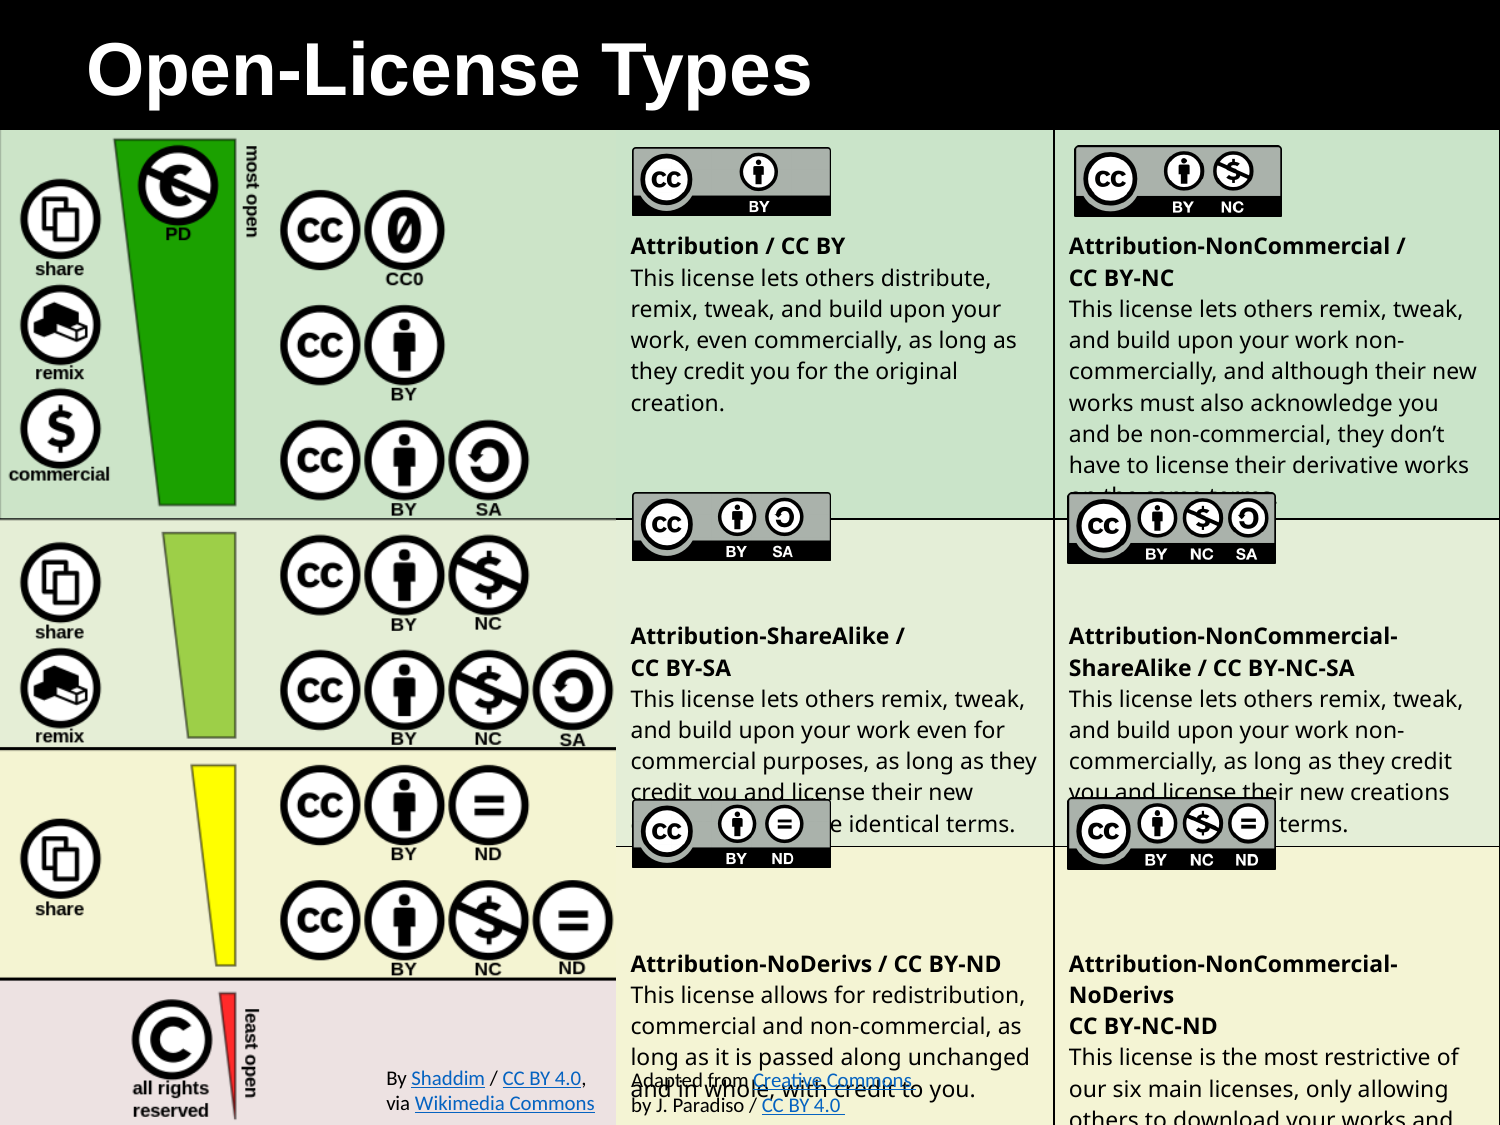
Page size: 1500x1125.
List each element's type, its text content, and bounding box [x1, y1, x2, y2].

picture [632, 147, 831, 216]
table_cell Attribution-NonCommercial-NoDerivs CC BY-NC-ND This license is the most restrictive of our six main licenses, only allowing others to download your works and share them with others as long as they credit you, but they can’t change them in any way or use them commercially. [1055, 847, 1499, 1125]
picture [1074, 145, 1283, 217]
text_box Adapted from Creative Commons by J. Paradiso / CC BY 4.0 [616, 1059, 999, 1124]
picture [1067, 797, 1276, 870]
table_header Attribution / CC BY This license lets others distribute, remix, tweak, and build upon your work, even commercially, as long as they credit you for the original creation. [616, 130, 1053, 518]
picture [632, 492, 831, 561]
picture [1067, 492, 1276, 564]
picture [0, 130, 616, 1125]
picture [632, 799, 831, 868]
table_header Attribution-NonCommercial / CC BY-NC This license lets others remix, tweak, and build upon your work non-commercially, and although their new works must also acknowledge you and be non-commercial, they don’t have to license their derivative works on the same terms. [1055, 130, 1499, 518]
table_cell Attribution-ShareAlike / CC BY-SA This license lets others remix, tweak, and build upon your work even for commercial purposes, as long as they credit you and license their new creations under the identical terms. [616, 520, 1053, 846]
table_cell Attribution-NonCommercial-ShareAlike / CC BY-NC-SA This license lets others remix, tweak, and build upon your work non-commercially, as long as they credit you and license their new creations under the identical terms. [1055, 520, 1499, 846]
title Open-License Types [70, 14, 1365, 129]
table_cell Attribution-NoDerivs / CC BY-ND This license allows for redistribution, commercial and non-commercial, as long as it is passed along unchanged and in whole, with credit to you. [616, 847, 1053, 1125]
